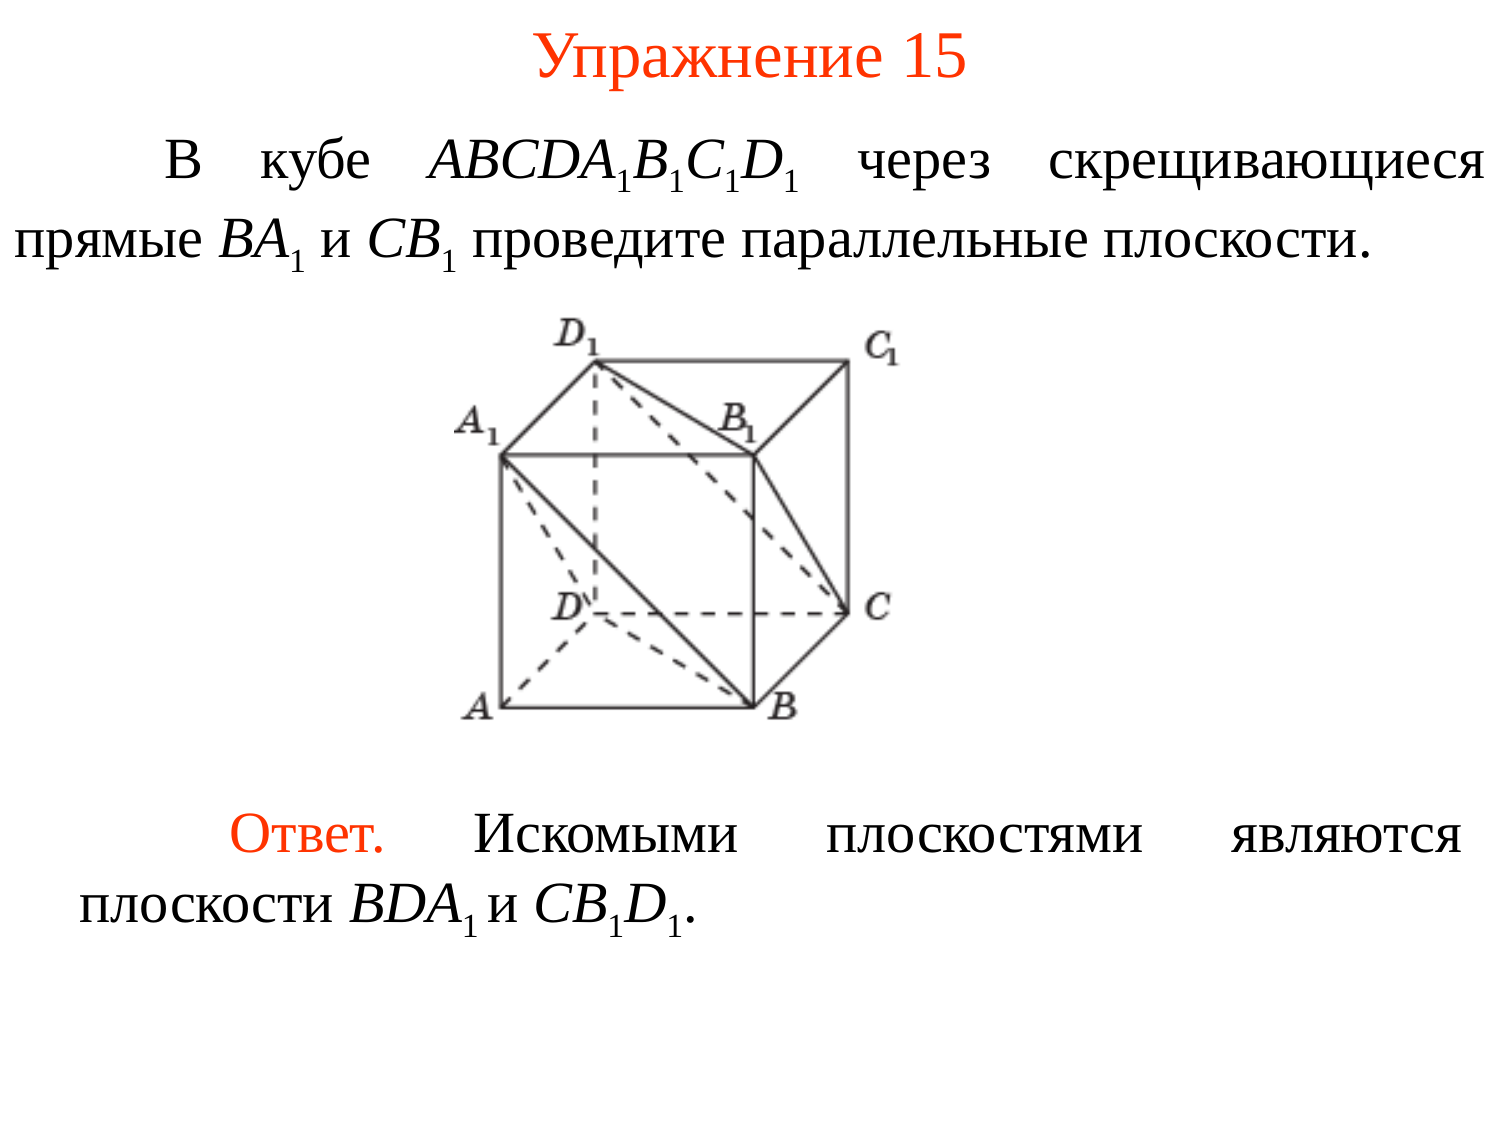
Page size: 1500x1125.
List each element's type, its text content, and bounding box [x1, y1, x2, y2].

text_box Упражнение 15 [112, 19, 1388, 83]
text_box В кубе ABCDA1B1C1D1 через скрещивающиеся прямые BA1 и CB1 проведите параллельные плоскости. [0, 112, 1500, 287]
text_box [64, 314, 1478, 944]
